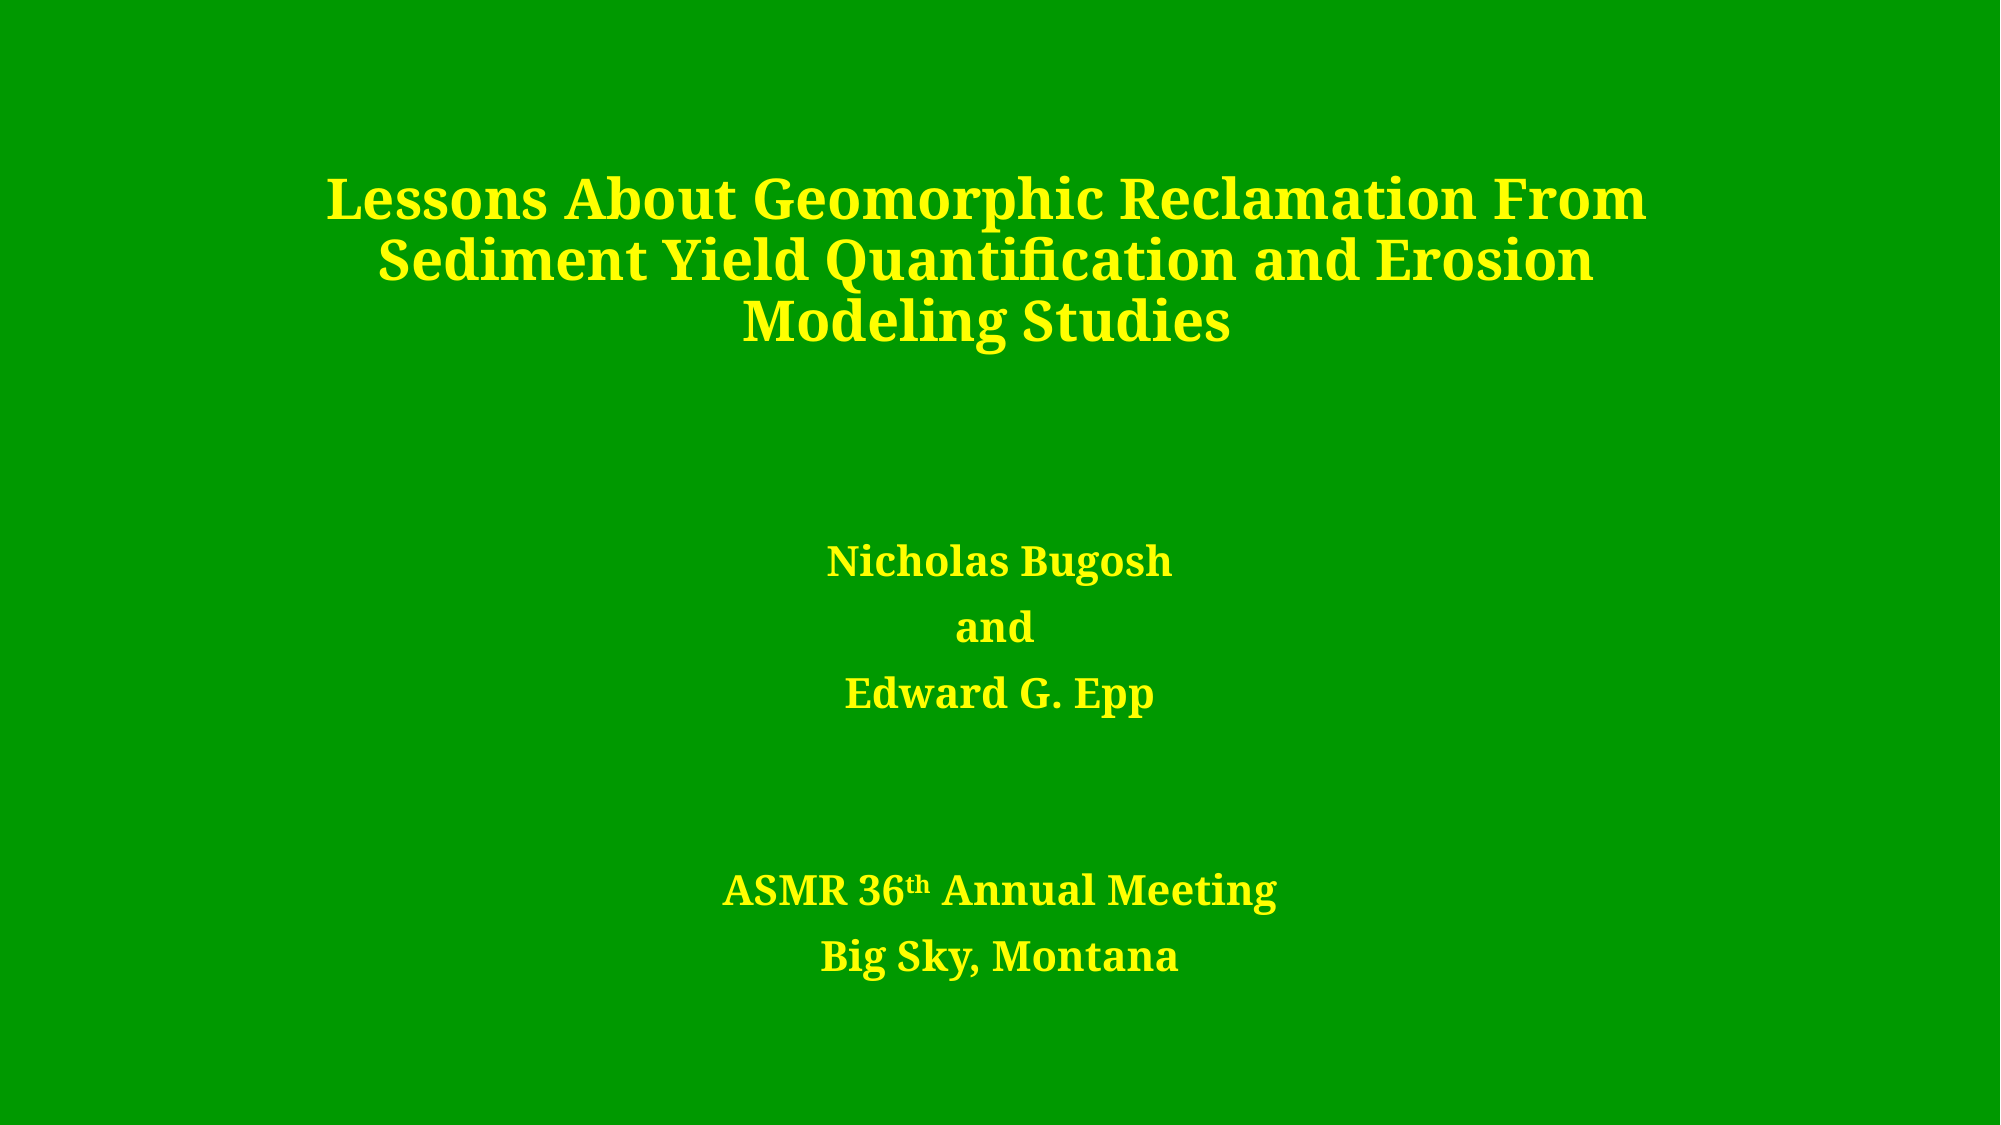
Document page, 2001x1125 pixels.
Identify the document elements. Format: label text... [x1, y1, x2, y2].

title Lessons About Geomorphic Reclamation From Sediment Yield Quantification and Erosion Modeling Studies [237, 0, 1738, 361]
subtitle Nicholas Bugosh and Edward G. Epp ASMR 36th Annual Meeting Big Sky, Montana [249, 532, 1750, 1125]
